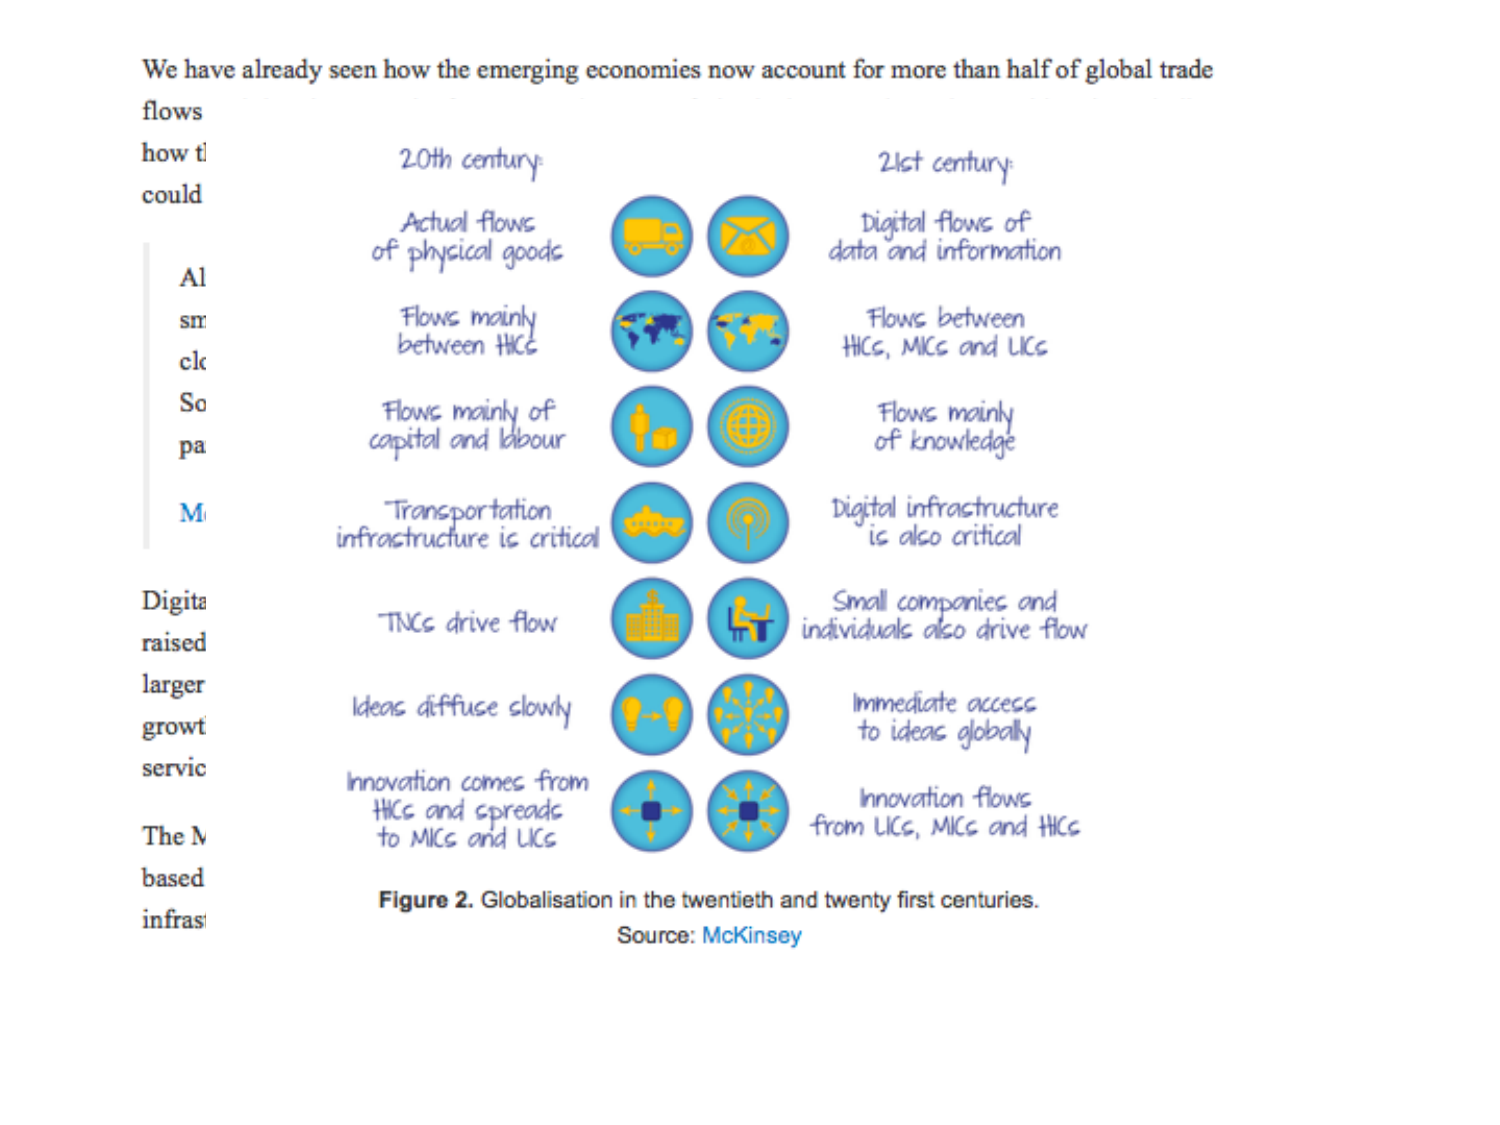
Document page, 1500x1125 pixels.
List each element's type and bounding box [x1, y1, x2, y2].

list [49, 40, 1388, 961]
picture [206, 99, 1294, 1026]
